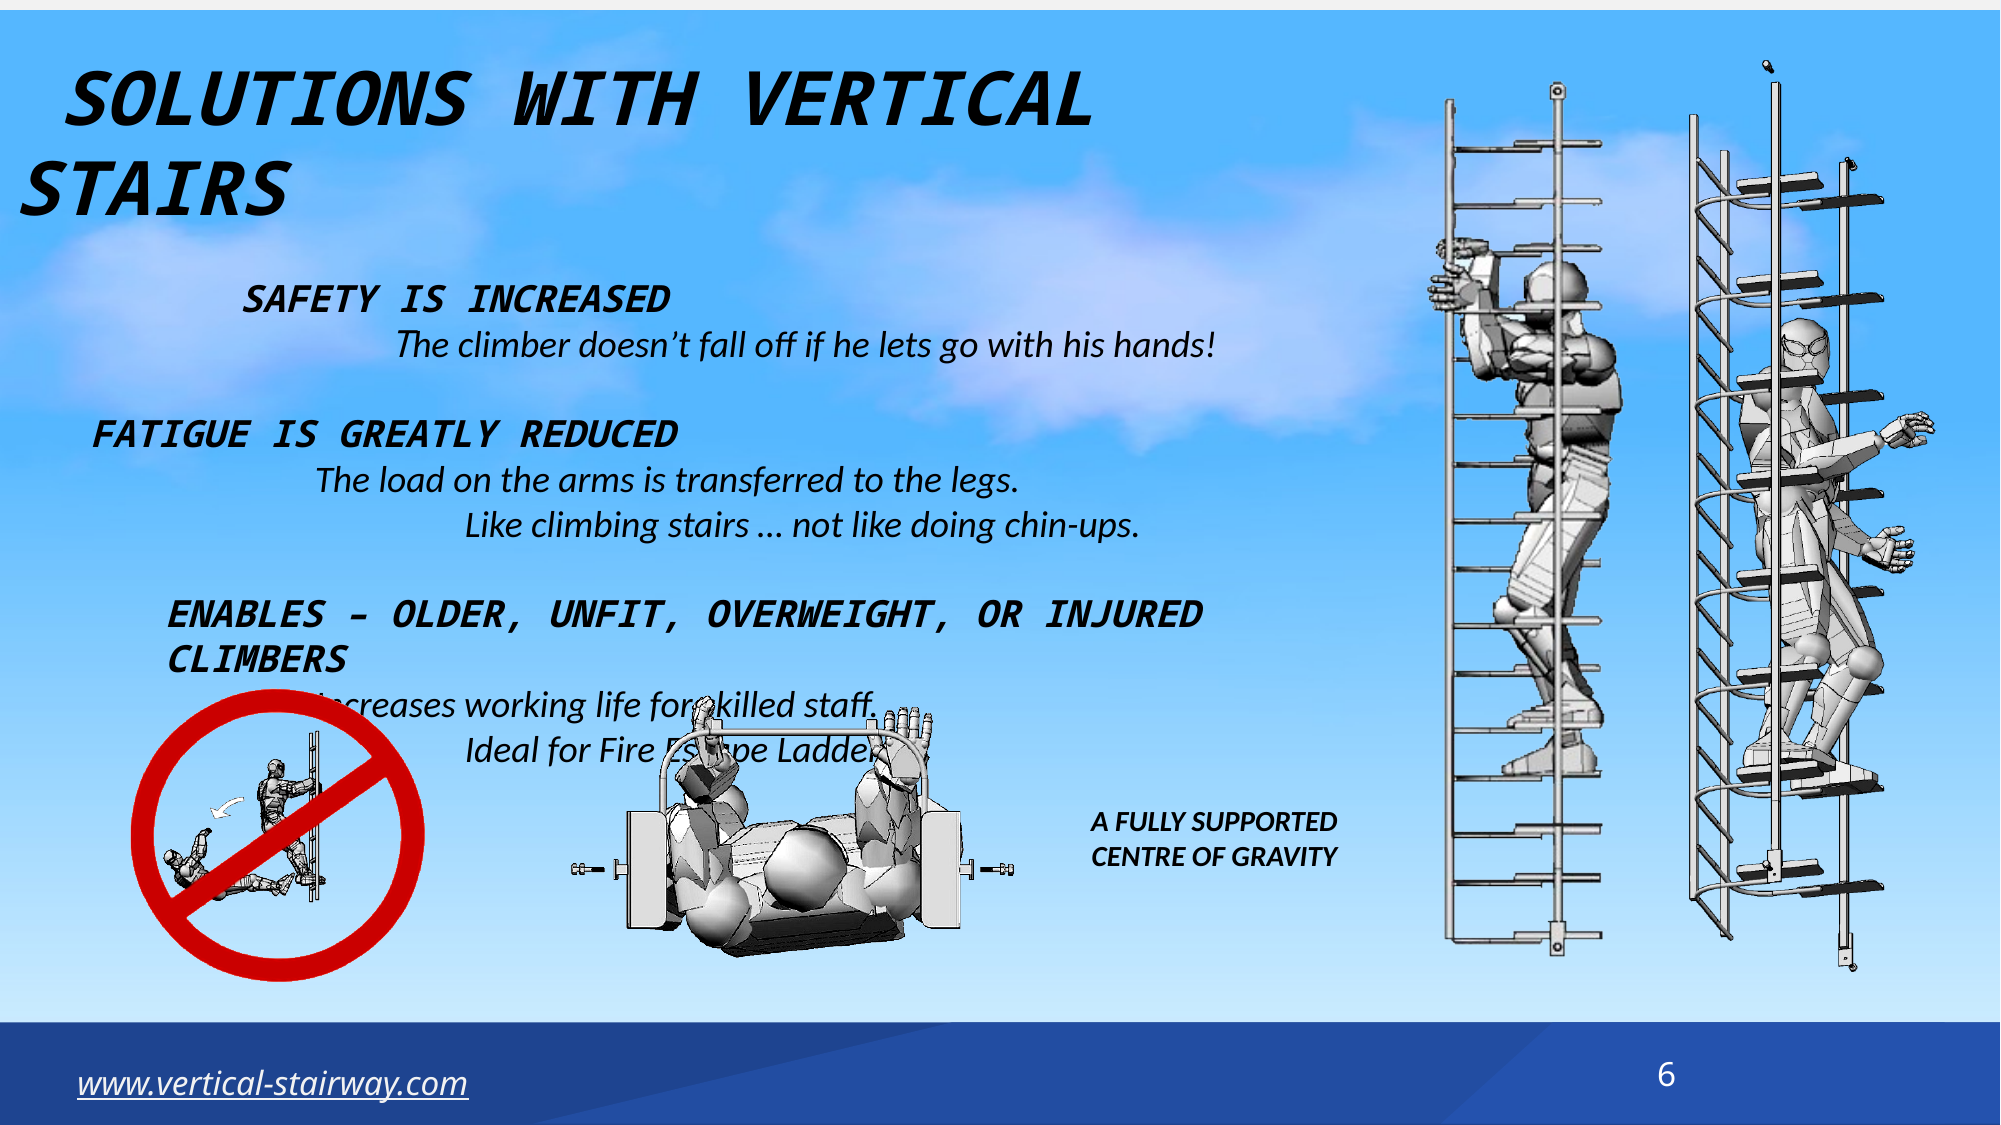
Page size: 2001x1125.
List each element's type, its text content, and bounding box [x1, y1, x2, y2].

slide_number 6 [1433, 1042, 1900, 1103]
text_box www.vertical-stairway.com [8, 1042, 538, 1125]
text_box A FULLY SUPPORTED CENTRE OF GRAVITY [1052, 794, 1377, 880]
picture [0, 0, 2001, 1125]
text_box SOLUTIONS WITH VERTICAL STAIRS SAFETY IS INCREASED The climber doesn’t fall off if he lets go with his hands! FATIGUE IS GREATLY REDUCED The load on the arms is transferred to the legs. Like climbing stairs … not like doing chin-ups. ENABLES – OLDER, UNFIT, OVERWEIGHT, OR INJURED CLIMBERS Increases working life for skilled staff. Ideal for Fire Escape Ladders. [0, 42, 1363, 778]
